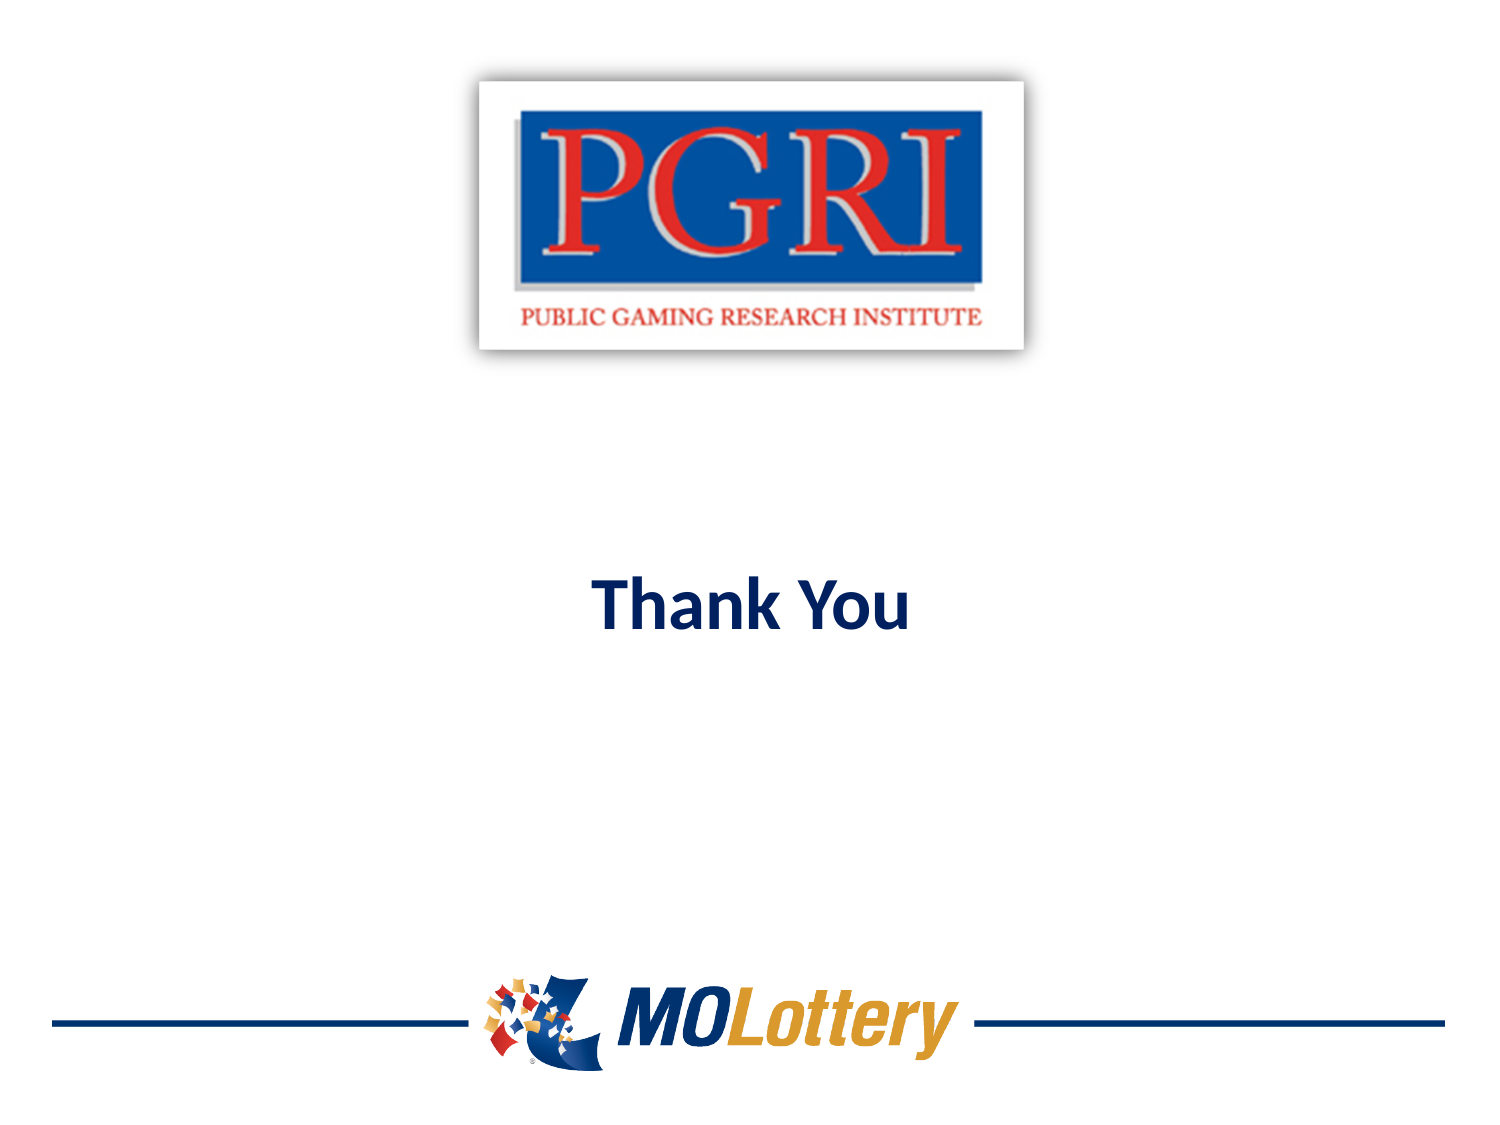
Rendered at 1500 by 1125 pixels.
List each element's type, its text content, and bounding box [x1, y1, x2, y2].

picture [447, 49, 1056, 383]
picture [52, 975, 1445, 1076]
text_box Thank You [51, 546, 1452, 652]
